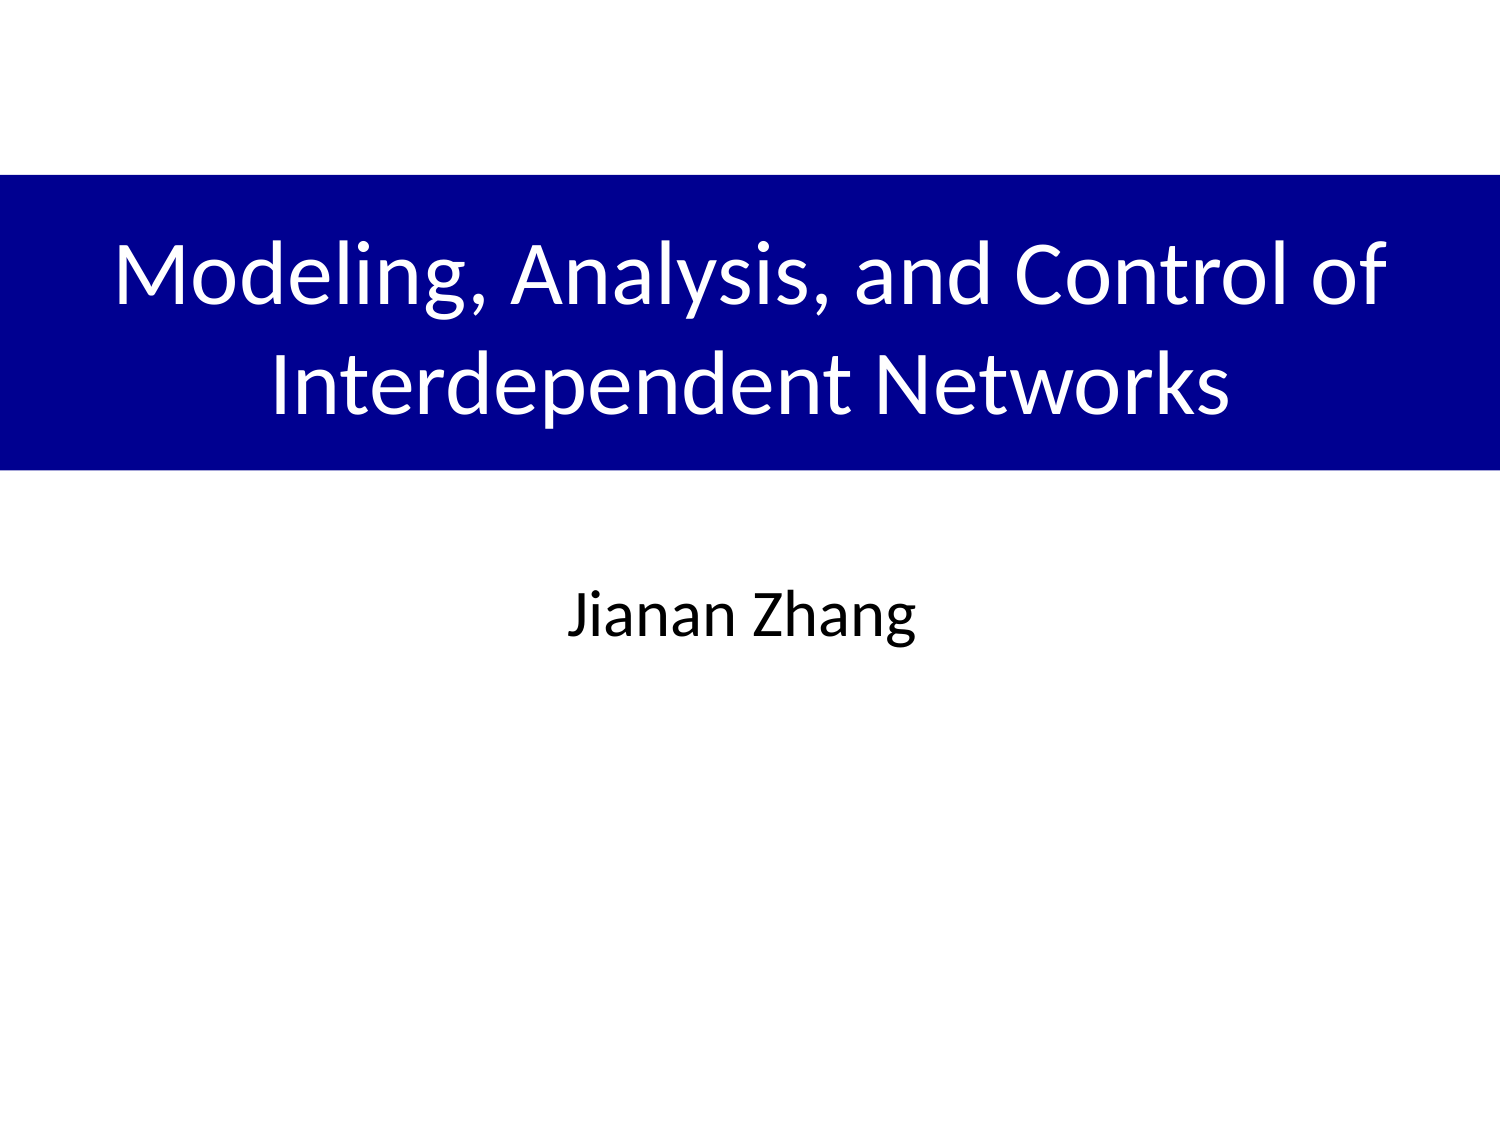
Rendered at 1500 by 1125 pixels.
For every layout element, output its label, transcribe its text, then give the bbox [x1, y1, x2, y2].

text_box Jianan Zhang [552, 562, 933, 658]
text_box Modeling, Analysis, and Control of Interdependent Networks [0, 173, 1500, 472]
